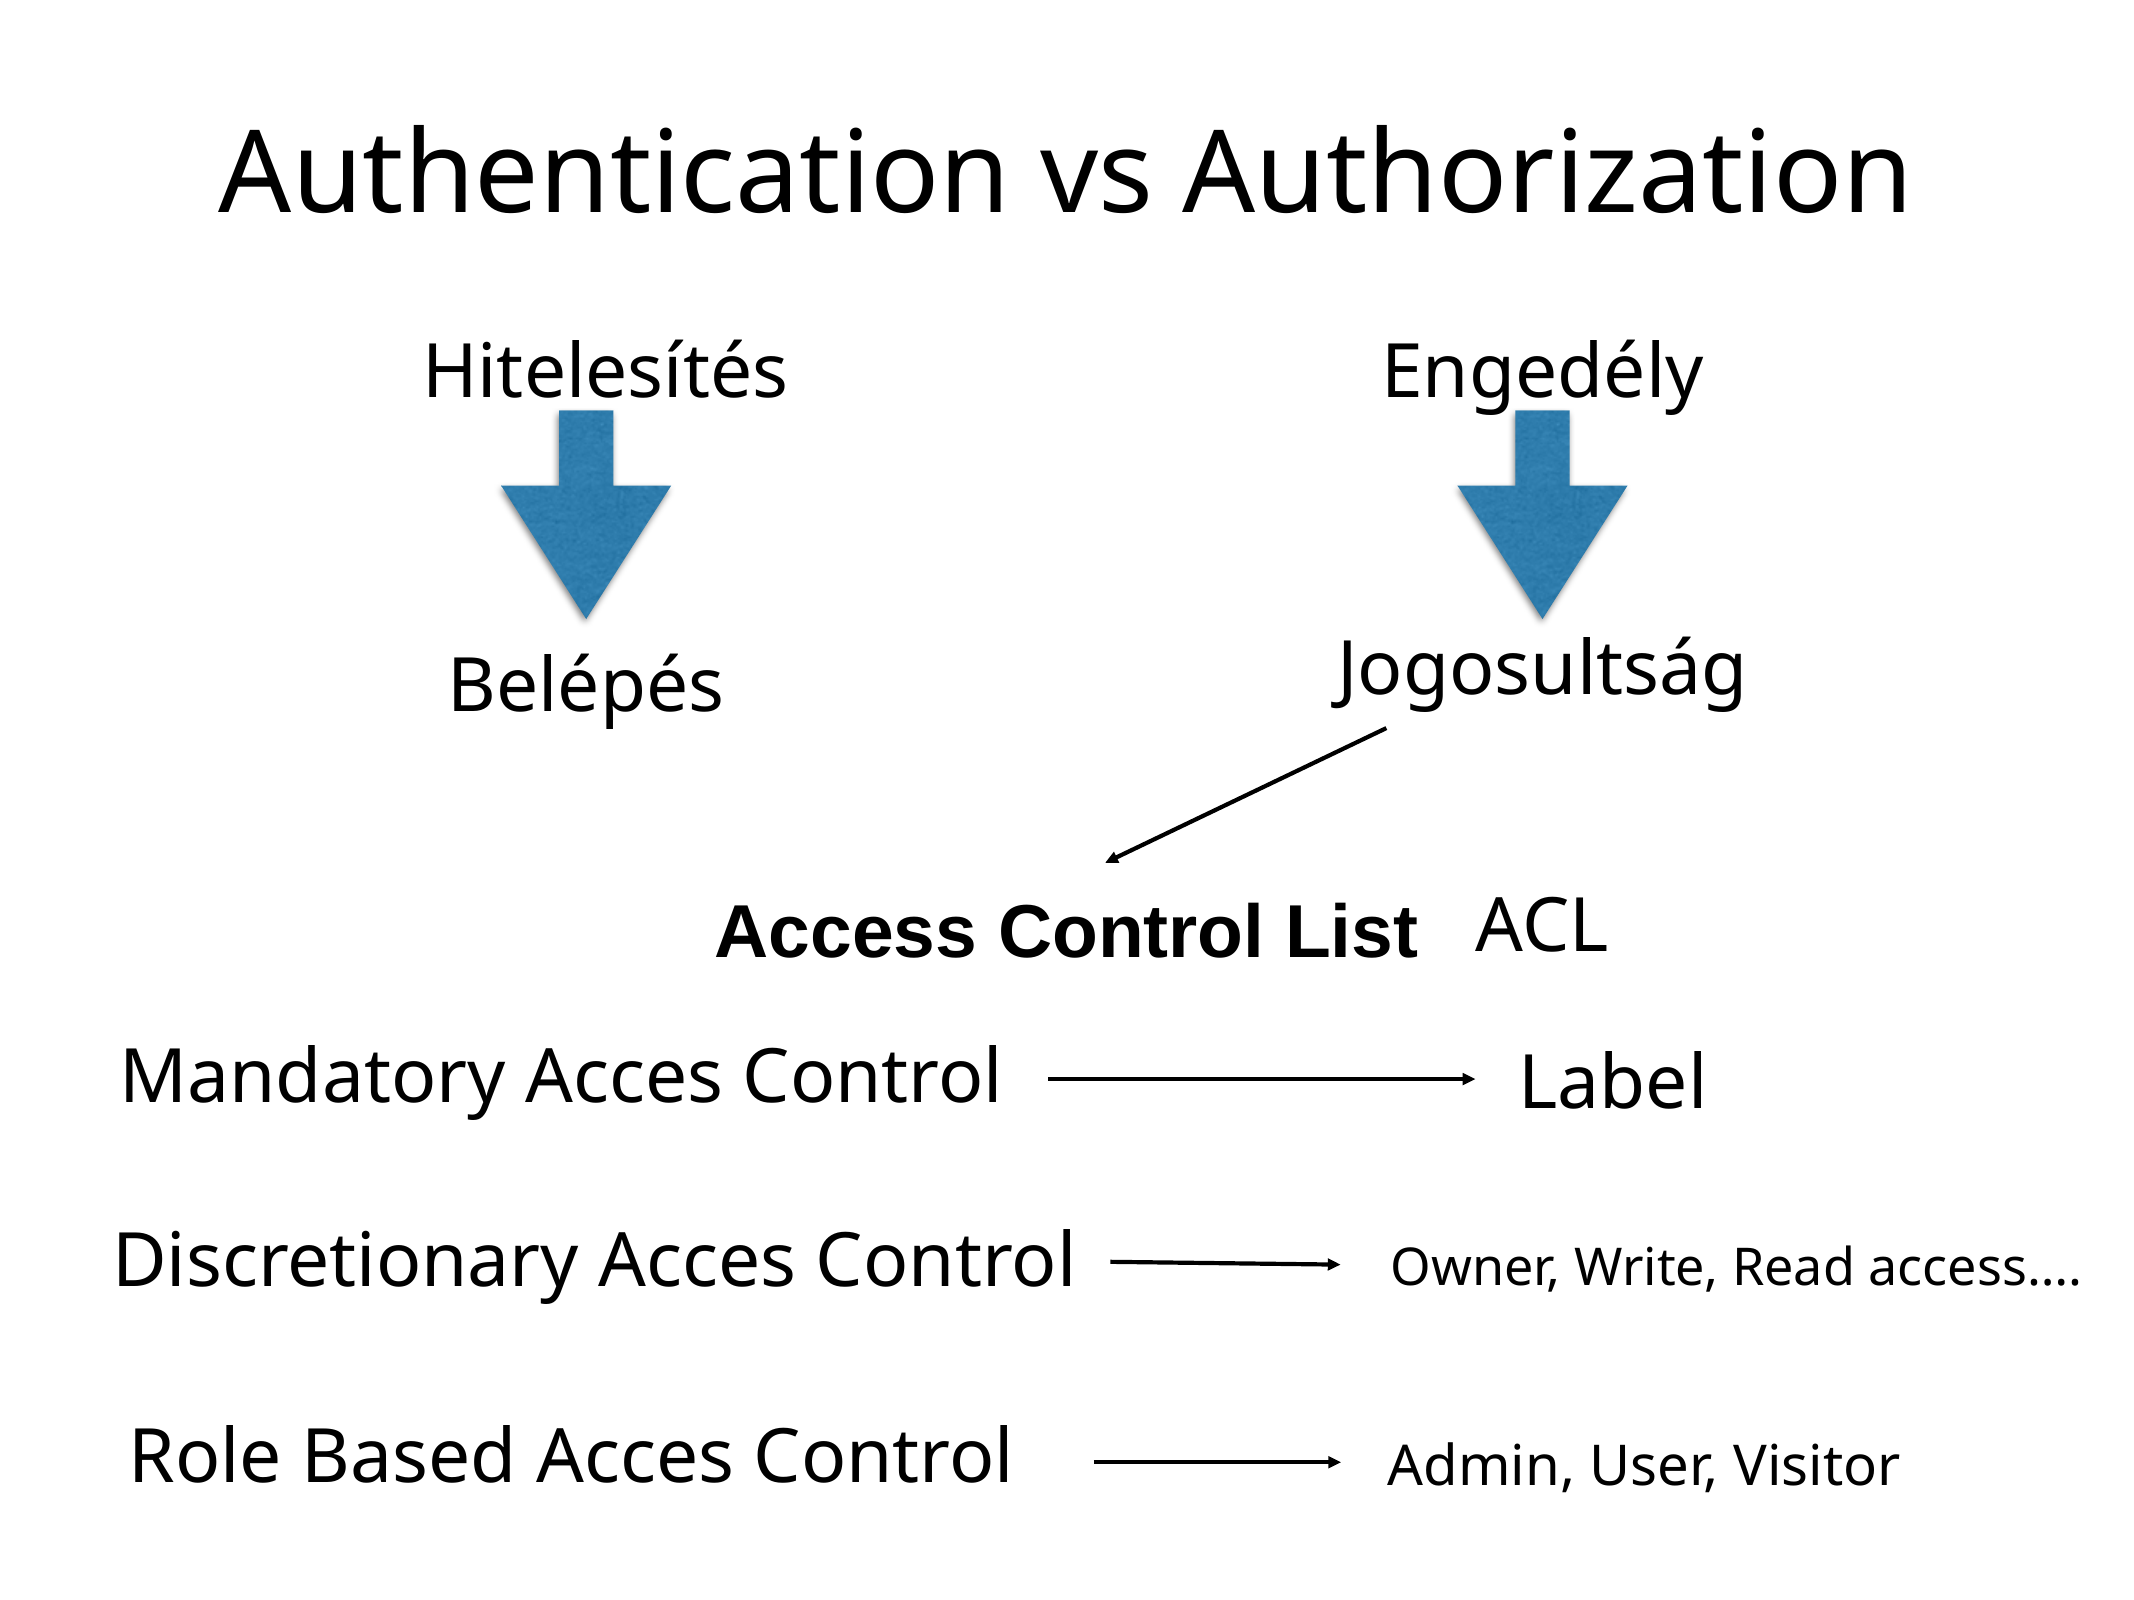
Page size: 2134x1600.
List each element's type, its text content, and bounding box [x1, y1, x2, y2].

text_box Owner, Write, Read access…. [1382, 1224, 2091, 1304]
text_box Jogosultság [1328, 611, 1757, 718]
text_box Belépés [439, 628, 733, 735]
text_box [501, 410, 672, 620]
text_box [120, 1398, 1342, 1506]
text_box ACL [1467, 868, 1618, 976]
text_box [704, 727, 1429, 981]
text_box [116, 1202, 1341, 1310]
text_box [124, 1019, 1476, 1126]
text_box Admin, User, Visitor [1379, 1420, 1910, 1505]
title Authentication vs Authorization [155, 0, 1978, 345]
text_box [1457, 410, 1628, 620]
text_box Label [1509, 1025, 1716, 1133]
text_box Engedély [1372, 313, 1713, 421]
text_box Hitelesítés [414, 313, 797, 421]
